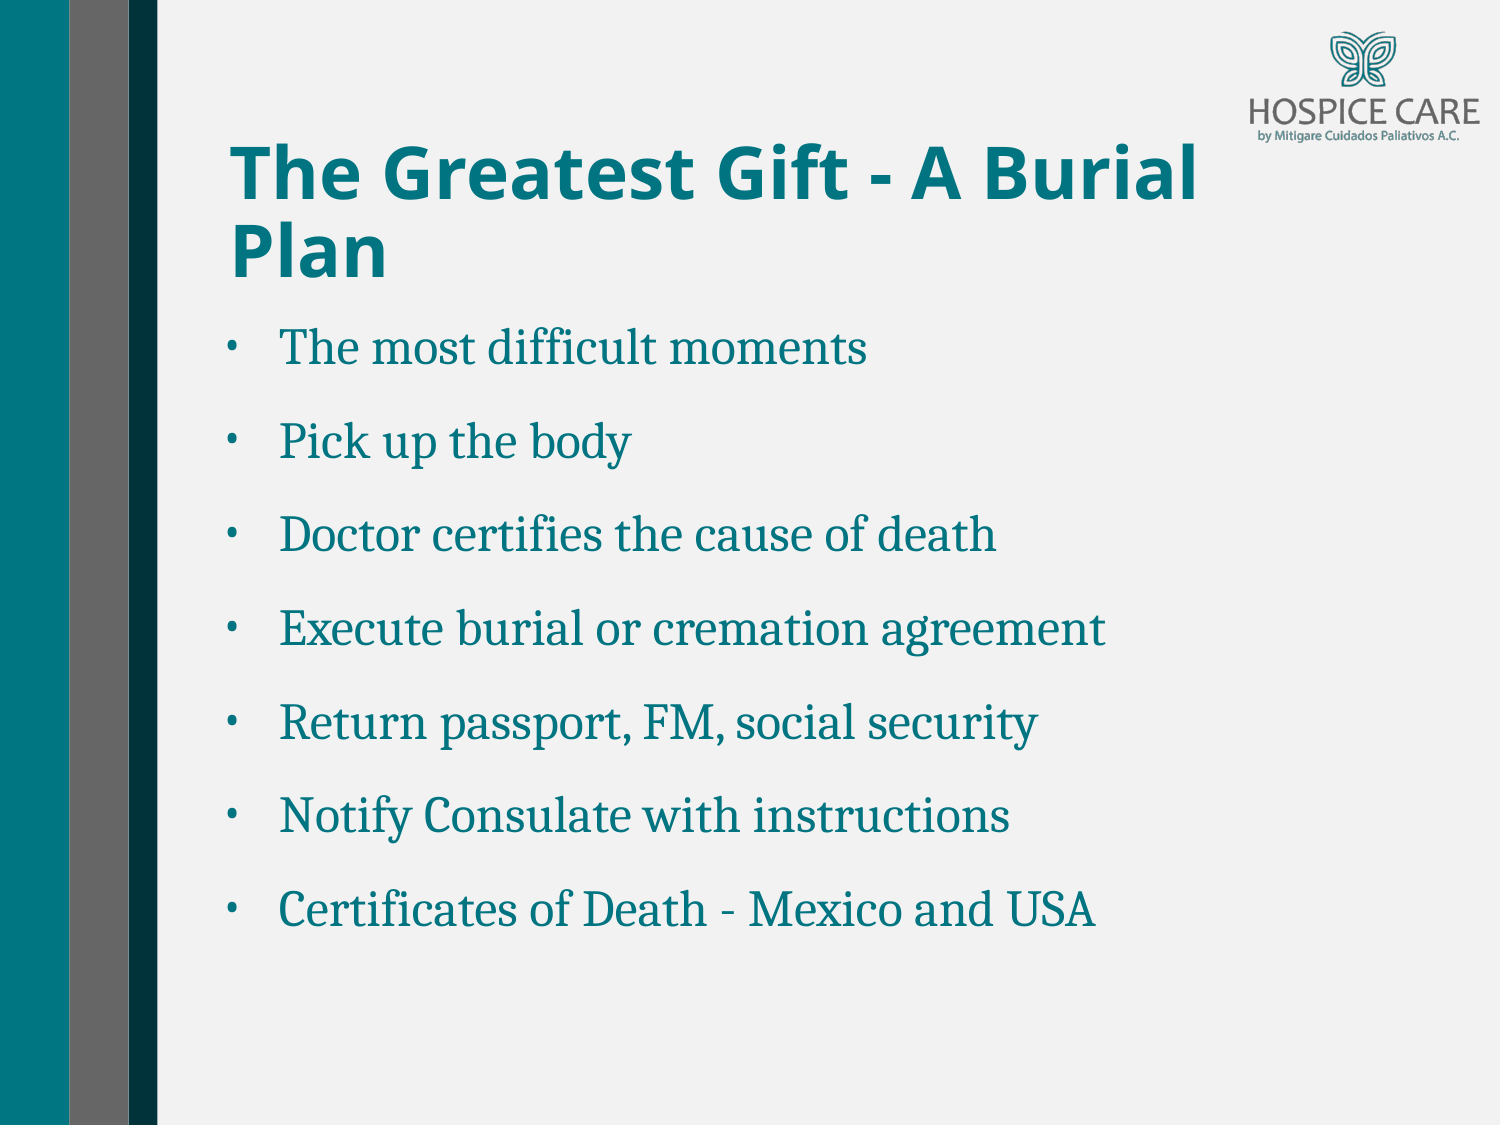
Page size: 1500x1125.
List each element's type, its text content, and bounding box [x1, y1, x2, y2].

text_box The most difficult moments Pick up the body Doctor certifies the cause of death Execute burial or cremation agreement Return passport, FM, social security Notify Consulate with instructions Certificates of Death - Mexico and USA [195, 218, 1500, 1117]
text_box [0, 0, 158, 1125]
text_box The Greatest Gift - A Burial Plan [214, 182, 1288, 218]
picture [1244, 24, 1481, 143]
